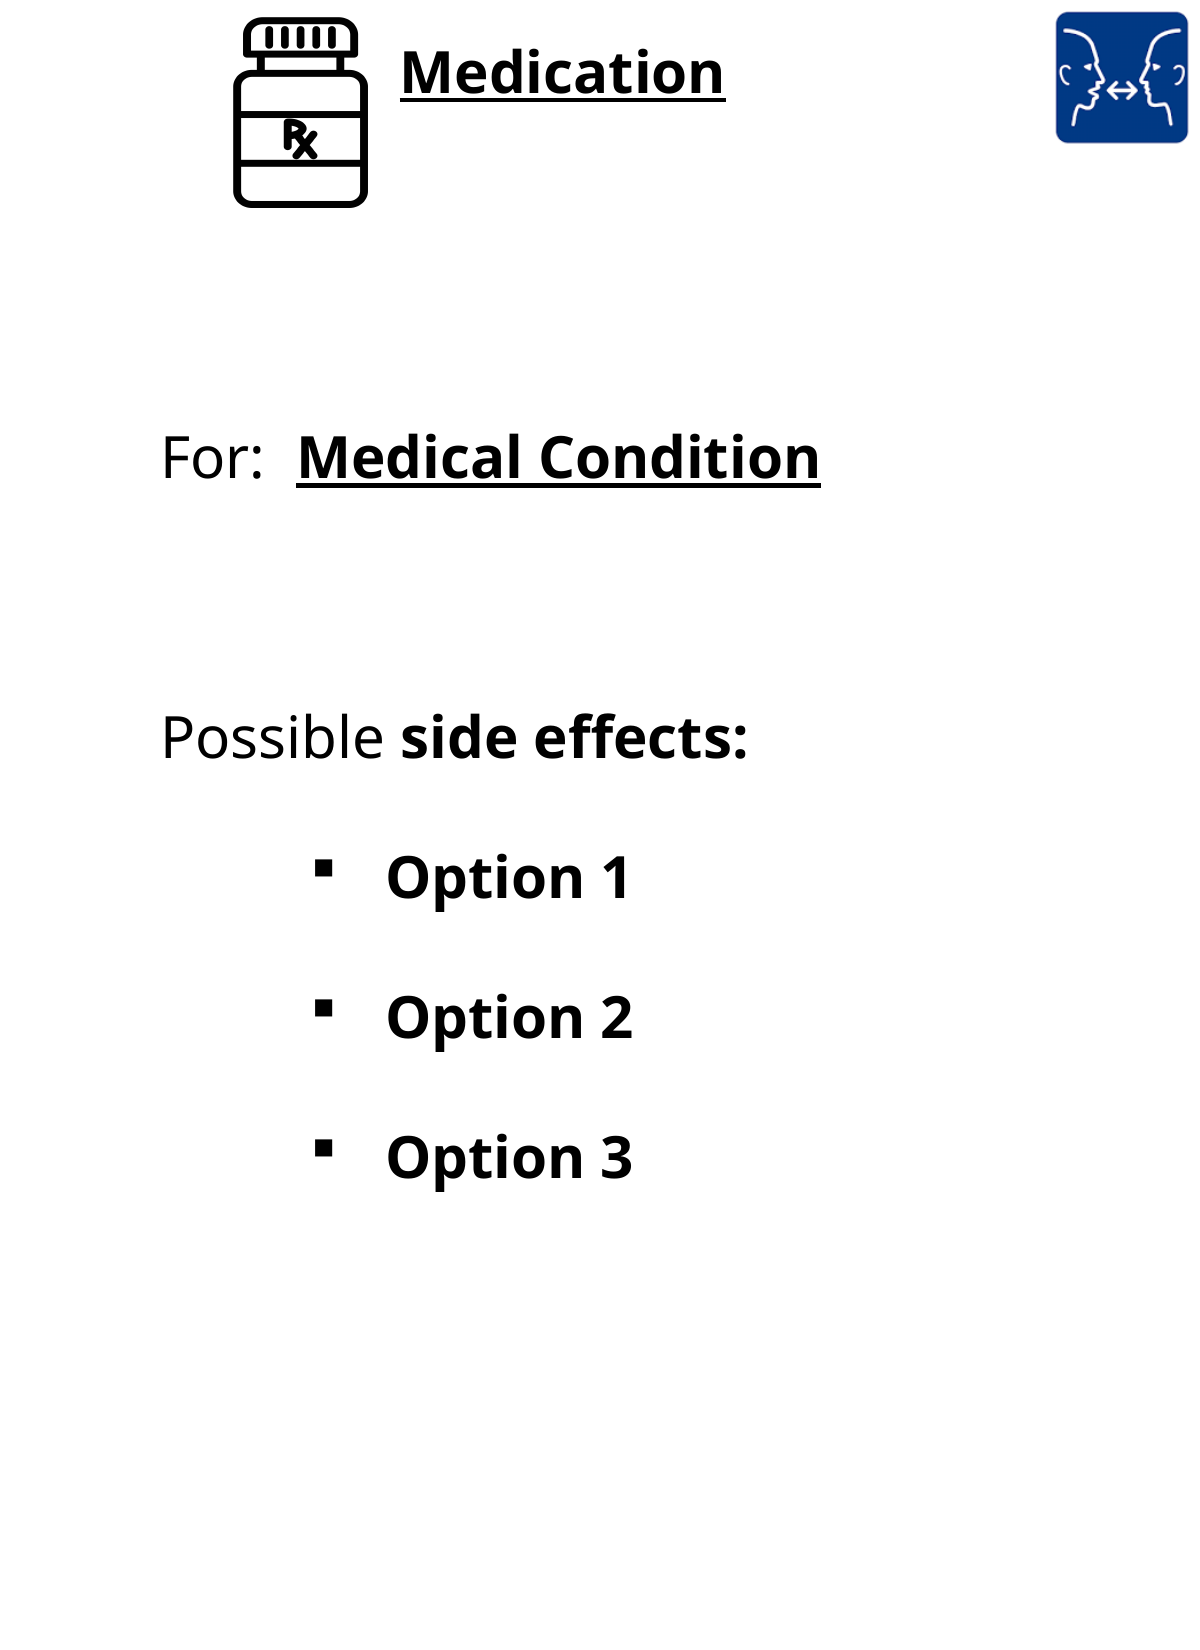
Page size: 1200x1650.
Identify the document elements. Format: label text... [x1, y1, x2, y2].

picture [1045, 0, 1200, 157]
text_box Medication [417, 27, 811, 113]
picture [185, 0, 417, 233]
text_box For: Medical Condition Possible side effects: Option 1 Option 2 Option 3 [145, 273, 1073, 1198]
